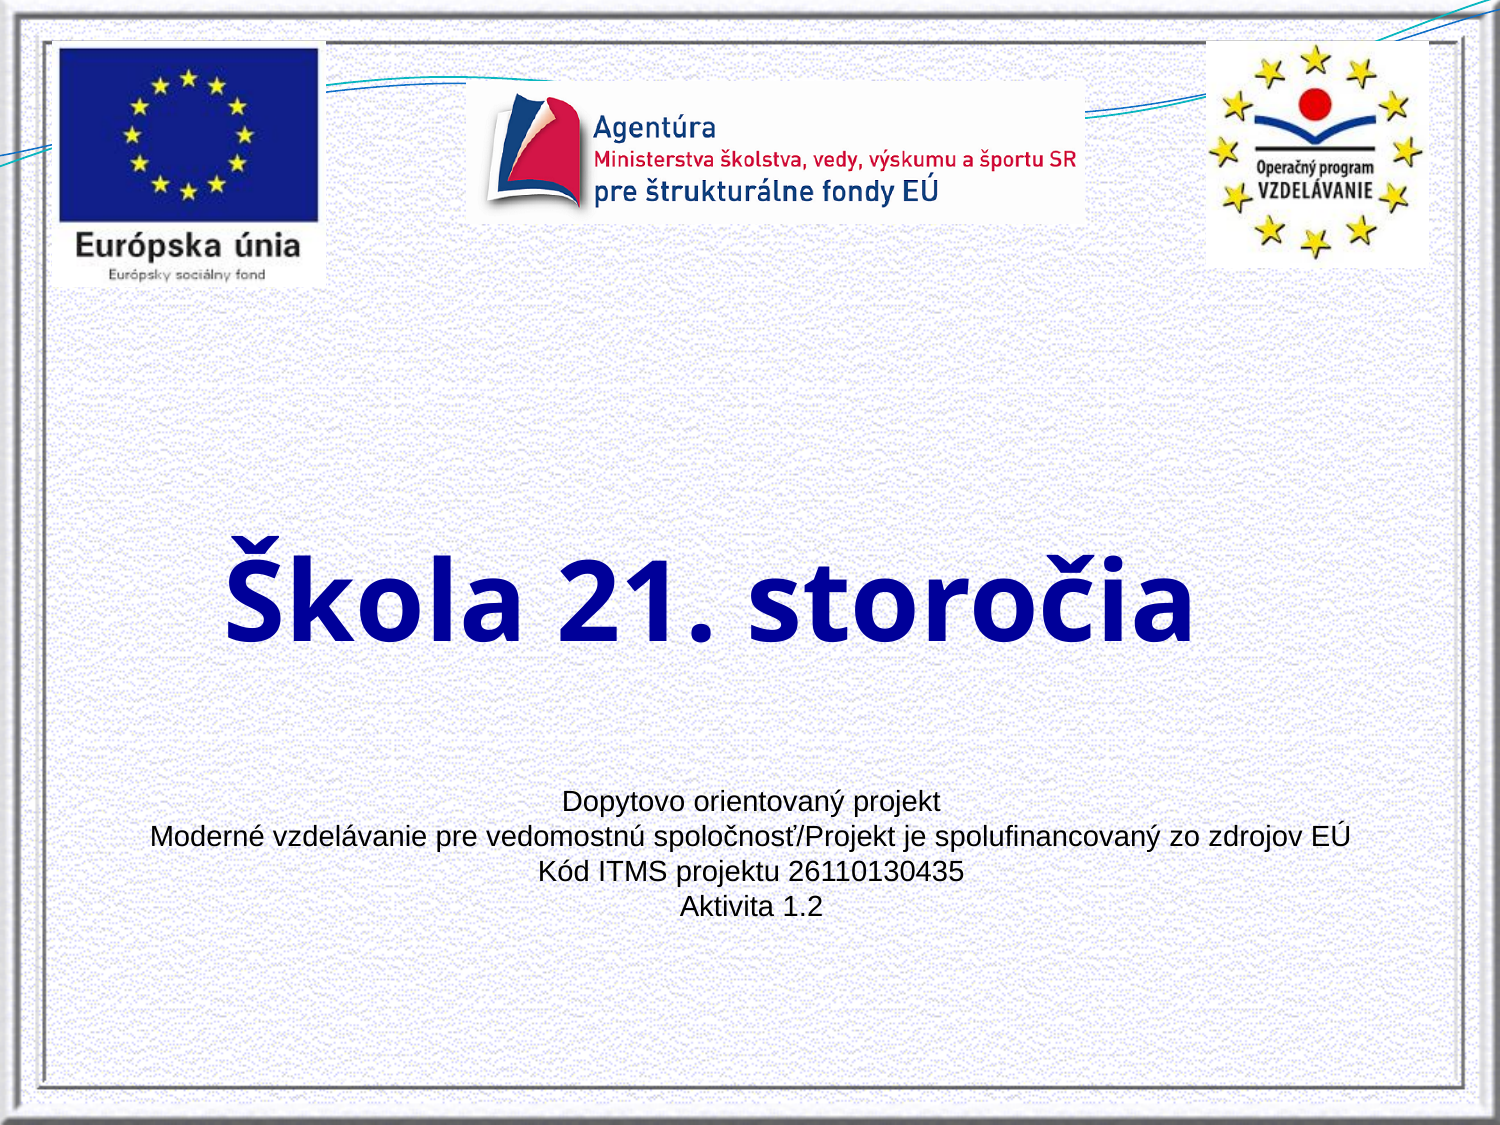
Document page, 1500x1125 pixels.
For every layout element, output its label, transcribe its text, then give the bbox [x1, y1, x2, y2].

text_box Dopytovo orientovaný projekt Moderné vzdelávanie pre vedomostnú spoločnosť/Projekt je spolufinancovaný zo zdrojov EÚ Kód ITMS projektu 26110130435 Aktivita 1.2 [52, 775, 1451, 965]
picture [0, 0, 1500, 1125]
text_box Škola 21. storočia [66, 479, 1416, 714]
picture [1089, 101, 1179, 116]
picture [0, 147, 47, 165]
